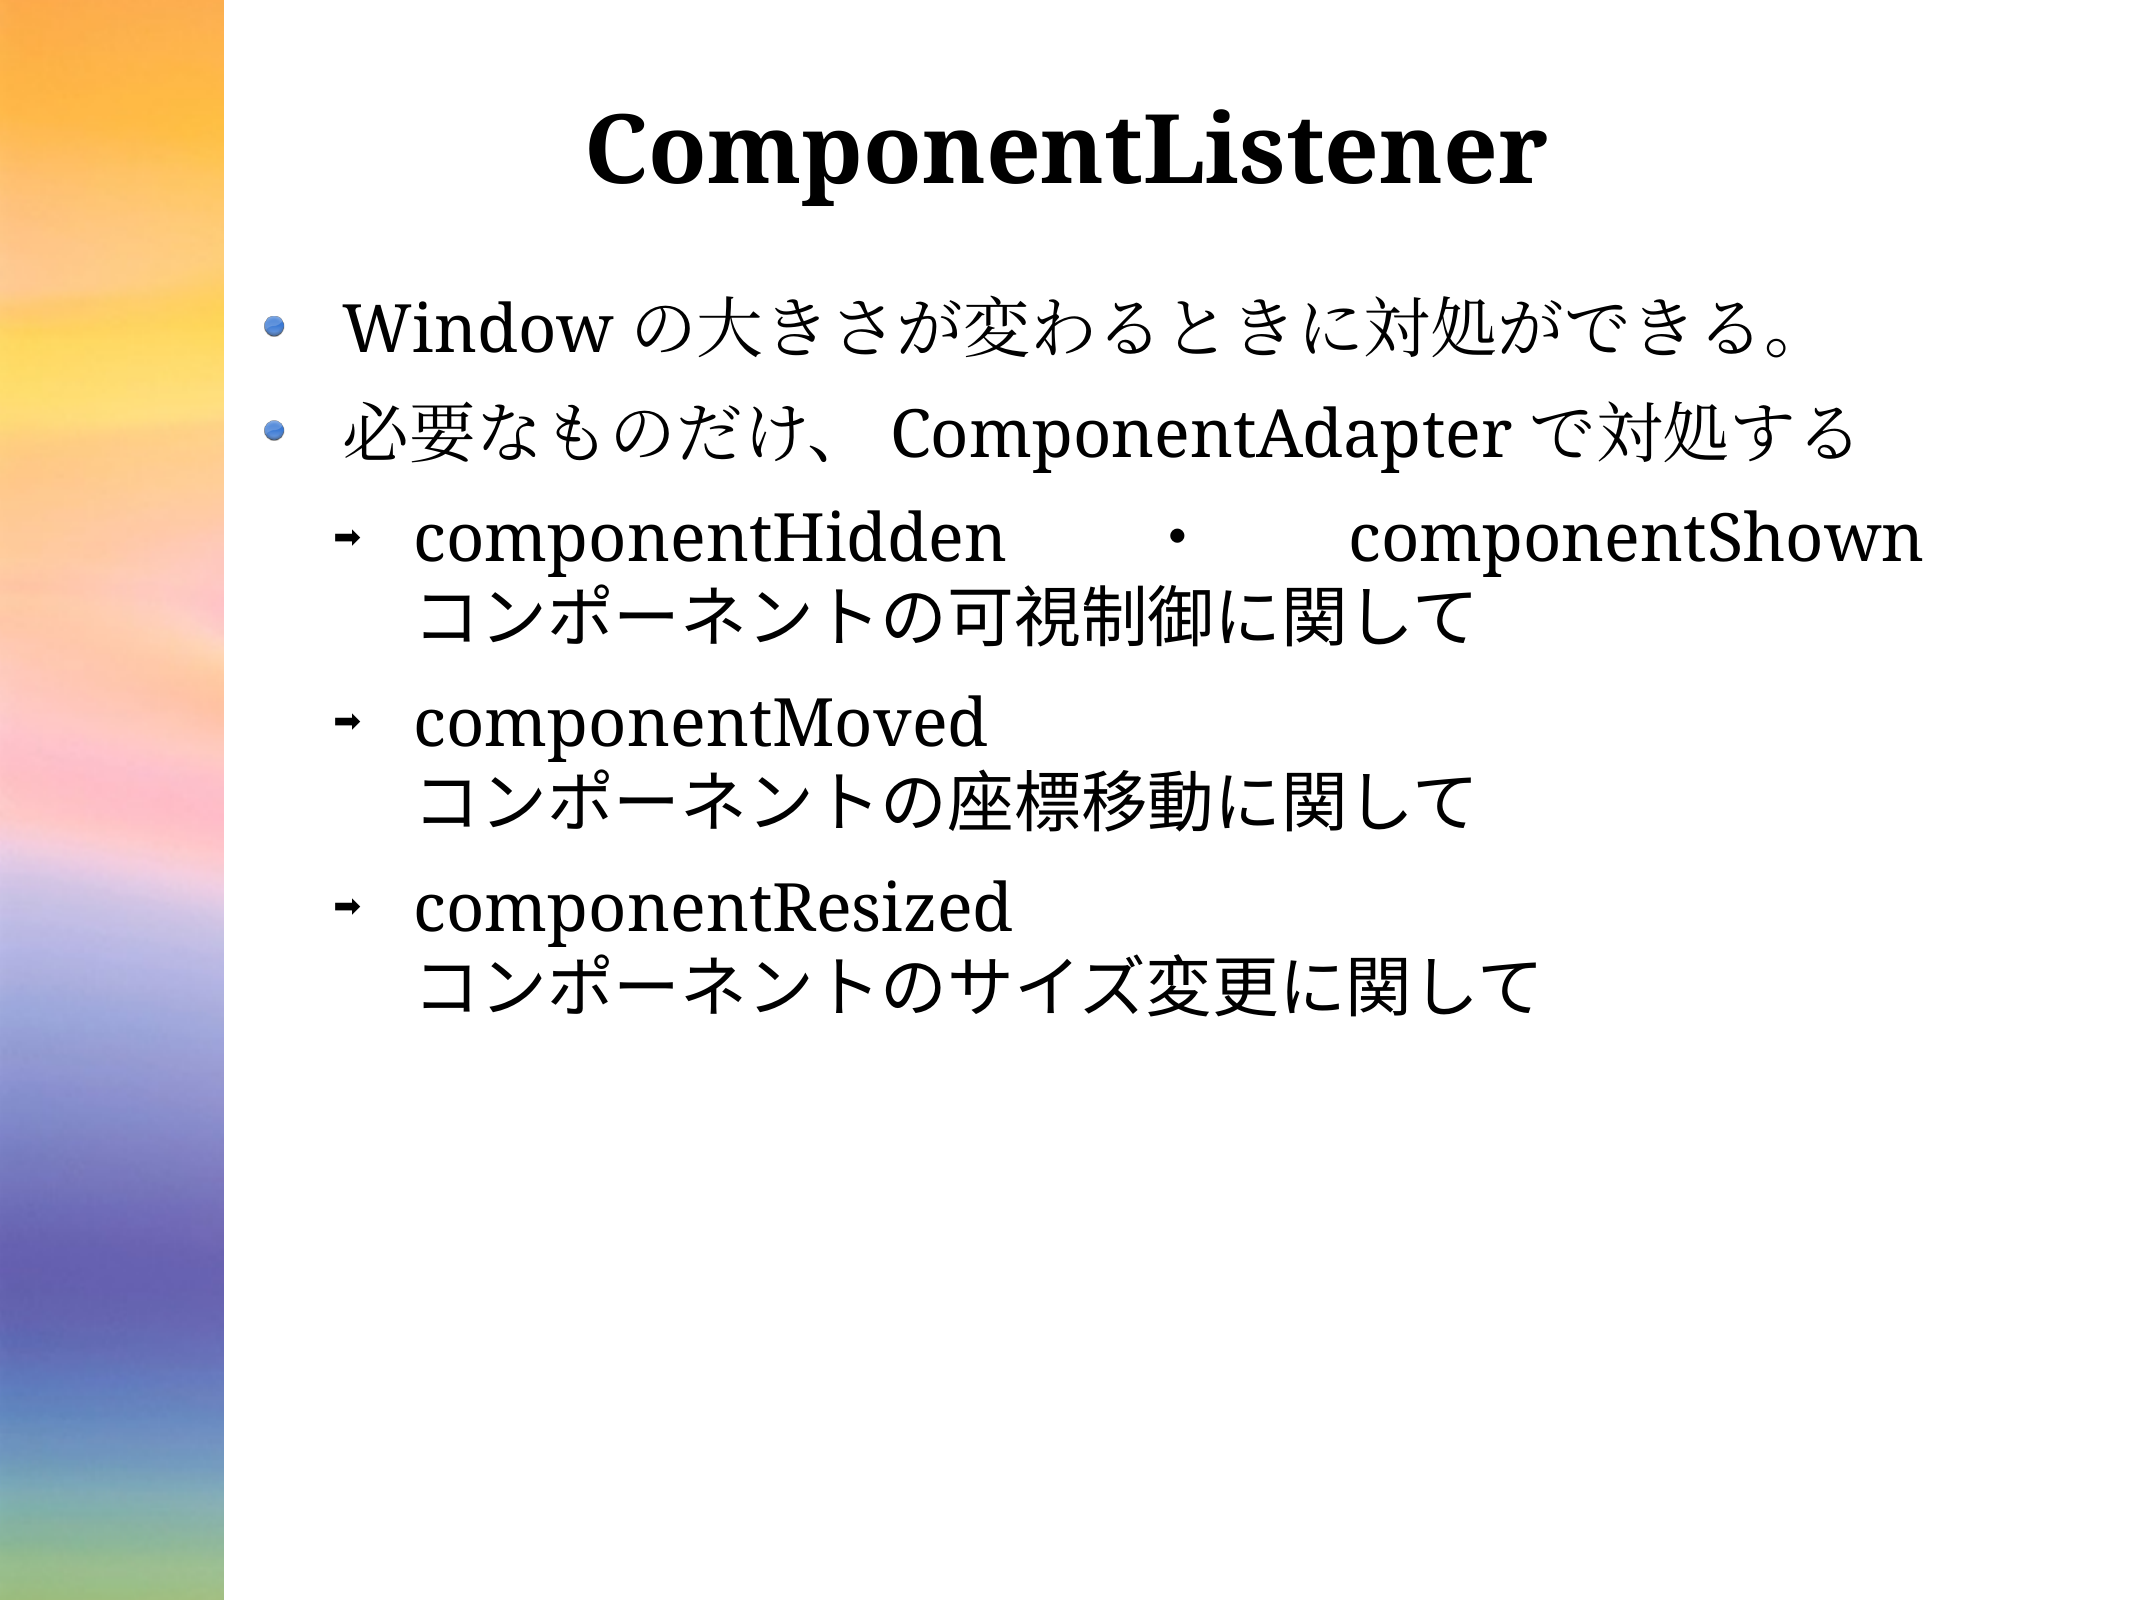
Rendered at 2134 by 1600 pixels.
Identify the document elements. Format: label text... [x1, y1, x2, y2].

picture [262, 418, 286, 442]
picture [0, 0, 224, 1600]
title ComponentListener [207, 41, 1926, 249]
list Windowの大きさが変わるときに対処ができる。 必要なものだけ、ComponentAdapterで対処する componentHidden・componentShown コンポーネントの可視制御に関して componentMoved コンポーネントの座標移動に関して componentResized コンポーネントのサイズ変更に関して [207, 284, 1926, 1393]
picture [262, 313, 286, 338]
